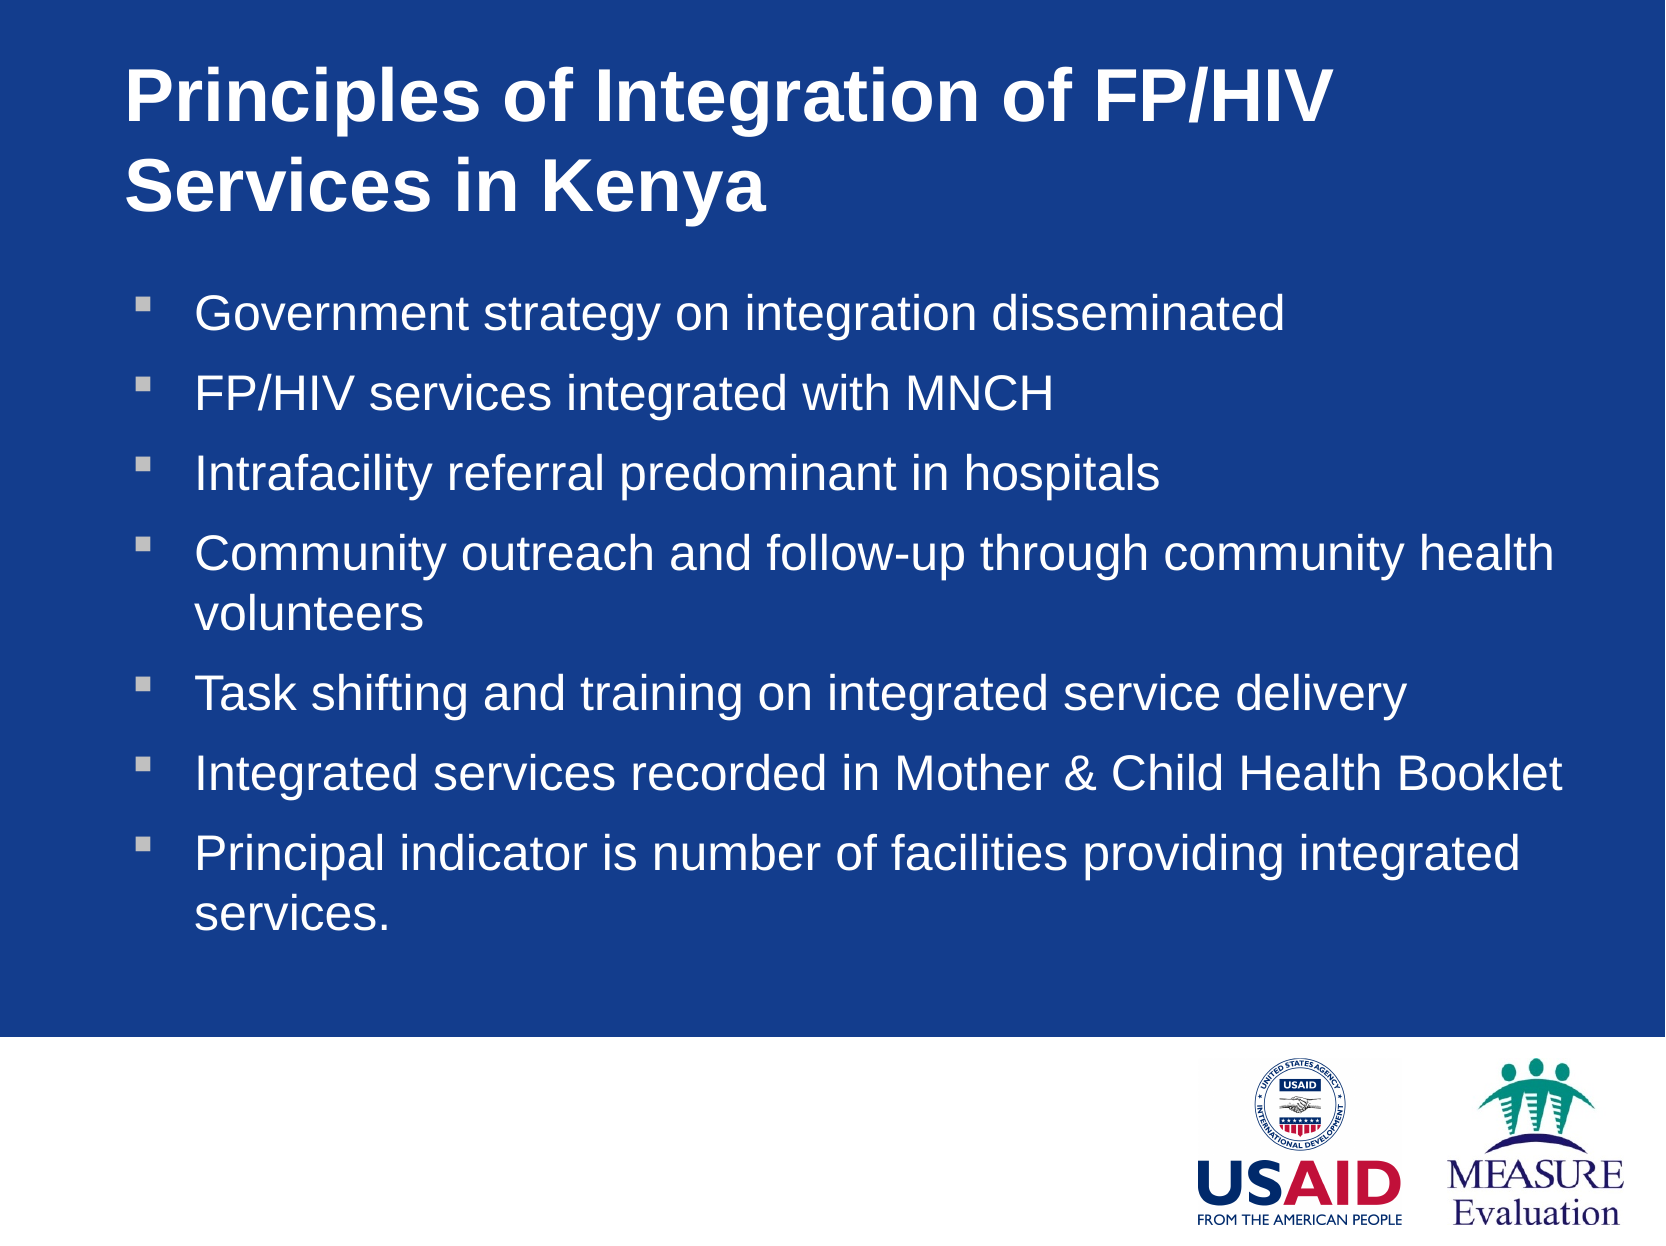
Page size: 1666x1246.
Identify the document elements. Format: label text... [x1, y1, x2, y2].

picture [1198, 1058, 1402, 1225]
picture [1447, 1058, 1624, 1225]
title Principles of Integration of FP/HIV Services in Kenya [107, 59, 1446, 214]
list Government strategy on integration disseminated FP/HIV services integrated with MNCH Intrafacility referral predominant in hospitals Community outreach and follow-up through community health volunteers Task shifting and training on integrated service delivery Integrated services recorded in Mother & Child Health Booklet Principal indicator is number of facilities providing integrated services. [114, 272, 1621, 986]
